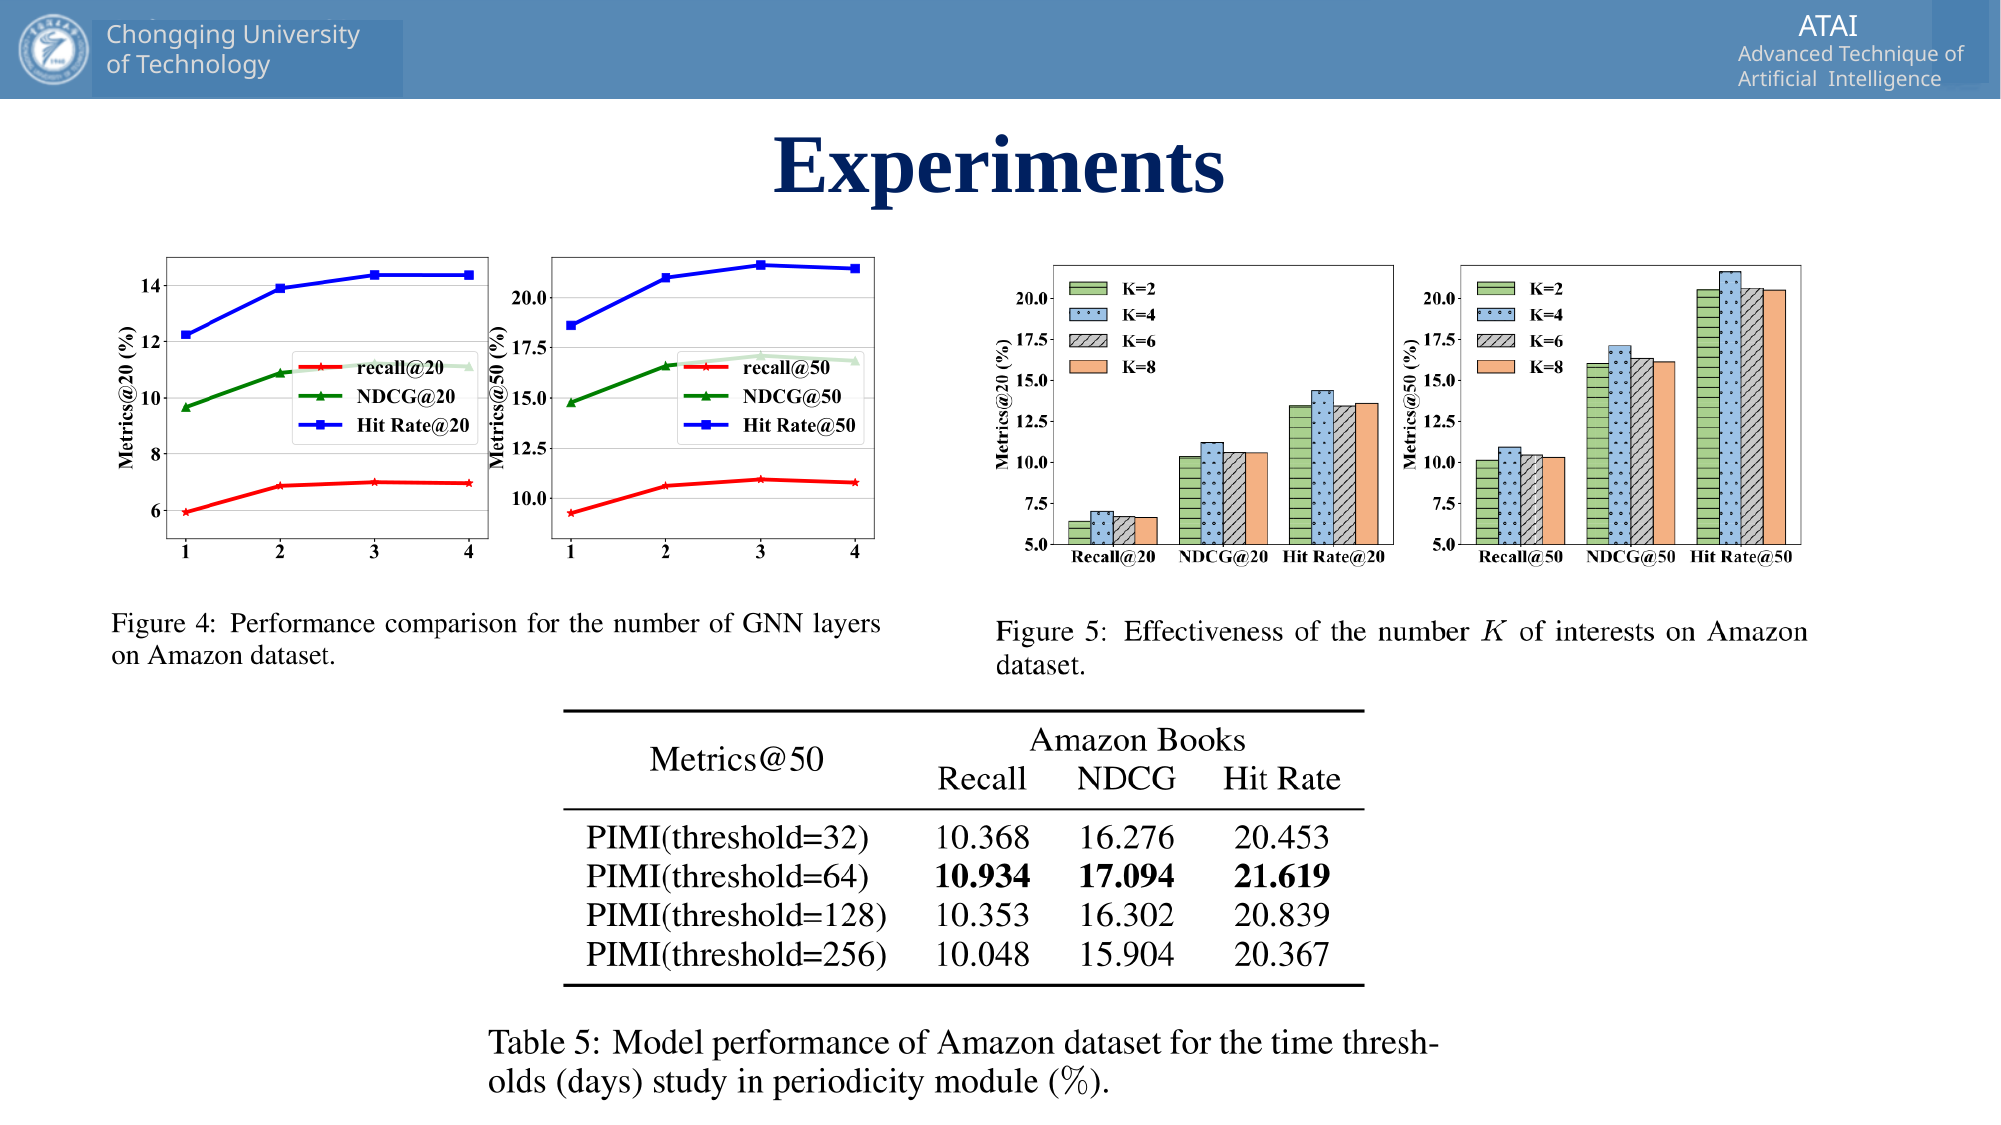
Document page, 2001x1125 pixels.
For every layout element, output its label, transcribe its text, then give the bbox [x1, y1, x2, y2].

picture [96, 225, 892, 674]
title Experiments [137, 126, 1863, 206]
picture [482, 692, 1446, 1105]
picture [1932, 0, 1989, 83]
picture [982, 258, 1817, 685]
picture [92, 20, 403, 97]
